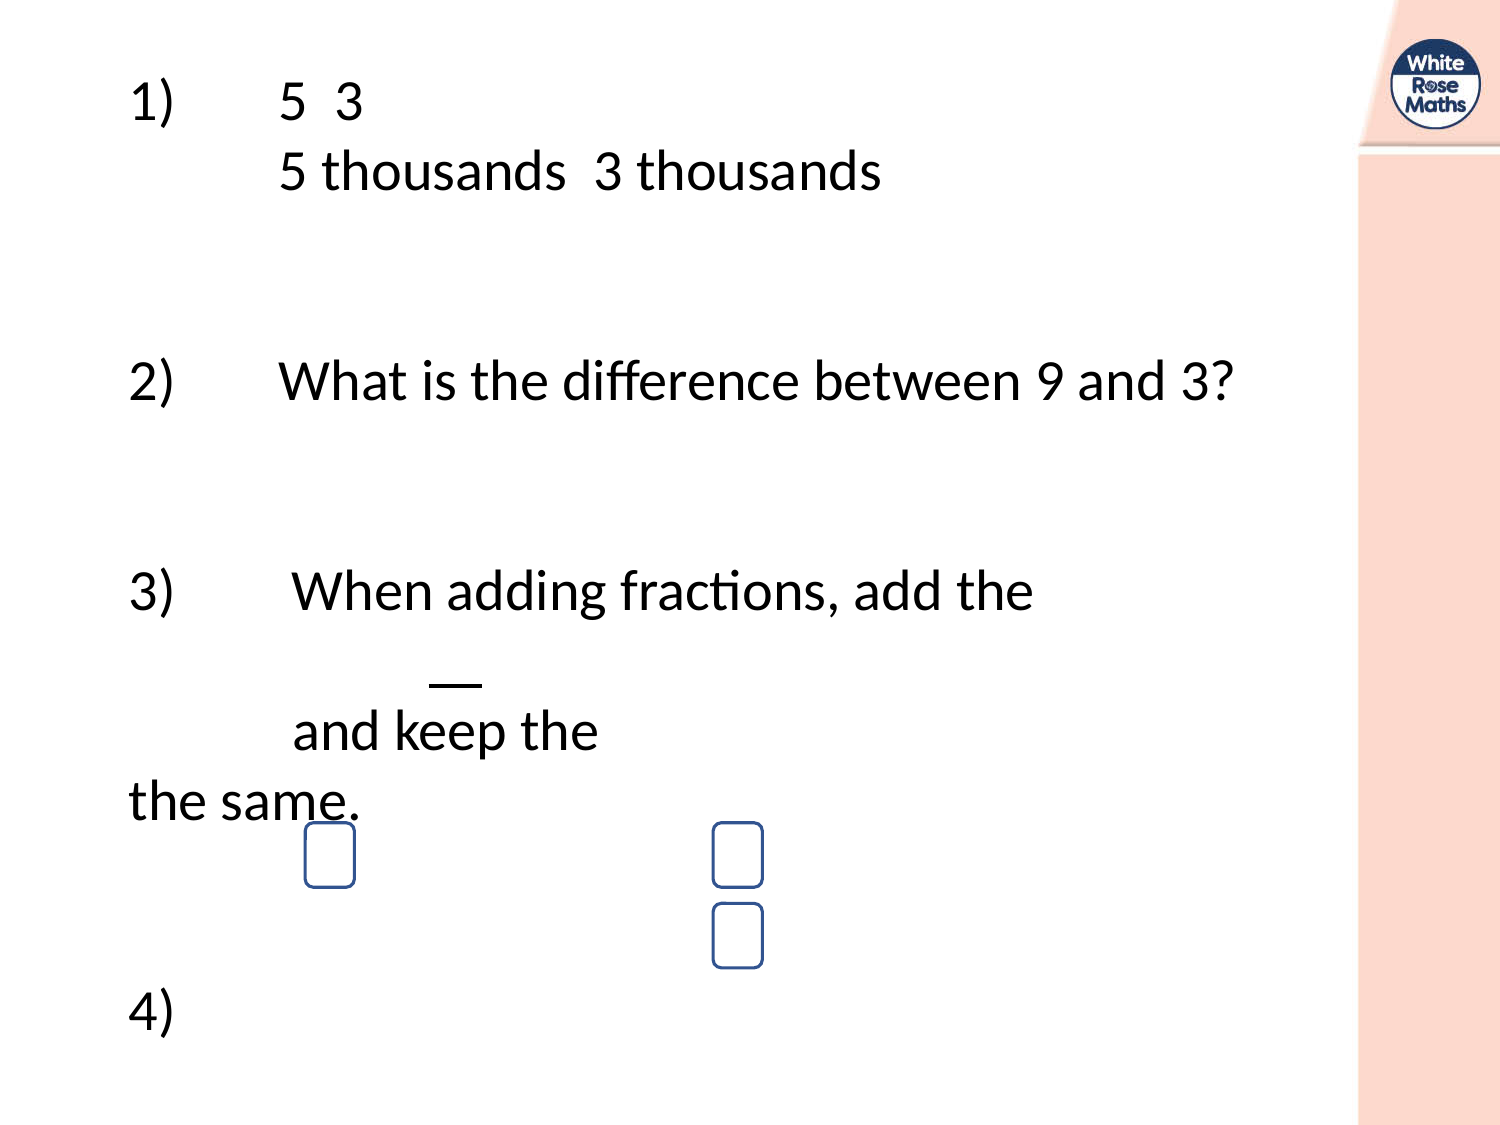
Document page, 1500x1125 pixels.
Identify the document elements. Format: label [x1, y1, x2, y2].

text_box [712, 902, 764, 969]
picture [0, 0, 1500, 1125]
text_box [712, 821, 764, 889]
text_box [304, 821, 356, 889]
